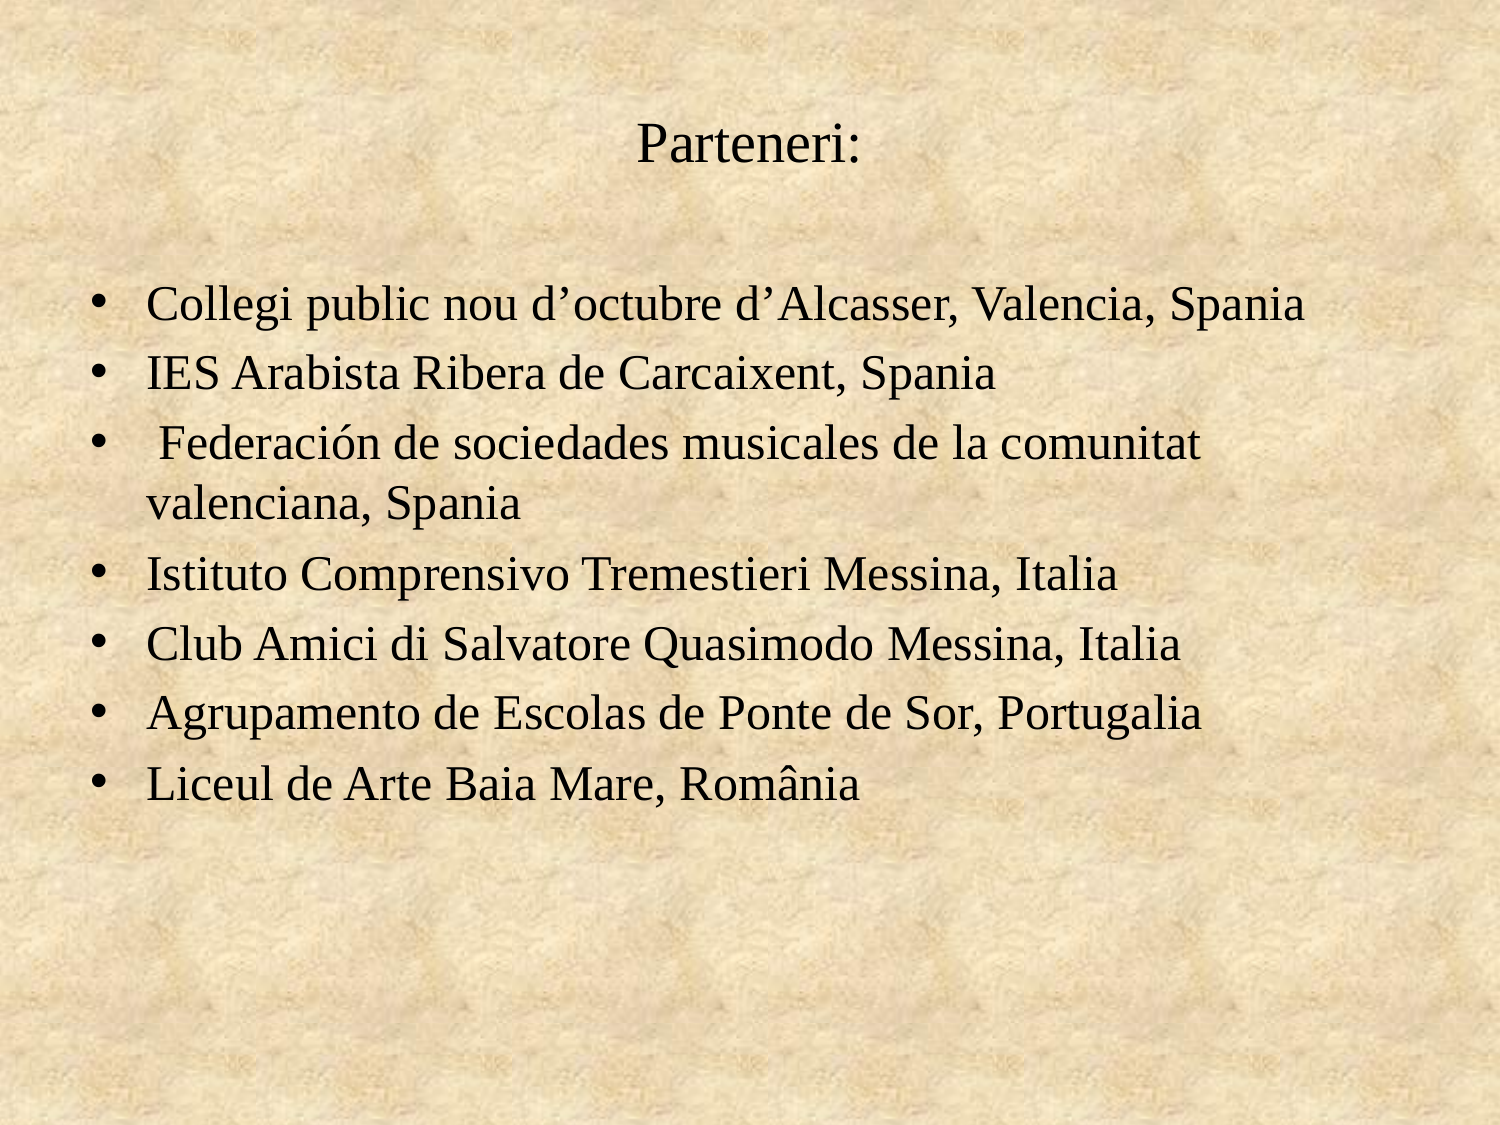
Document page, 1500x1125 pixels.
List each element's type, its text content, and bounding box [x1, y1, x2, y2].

list Collegi public nou d’octubre d’Alcasser, Valencia, Spania IES Arabista Ribera de Carcaixent, Spania Federación de sociedades musicales de la comunitat valenciana, Spania Istituto Comprensivo Tremestieri Messina, Italia Club Amici di Salvatore Quasimodo Messina, Italia Agrupamento de Escolas de Ponte de Sor, Portugalia Liceul de Arte Baia Mare, România [75, 262, 1425, 1005]
title Parteneri: [75, 45, 1425, 233]
picture [0, 0, 1500, 1125]
